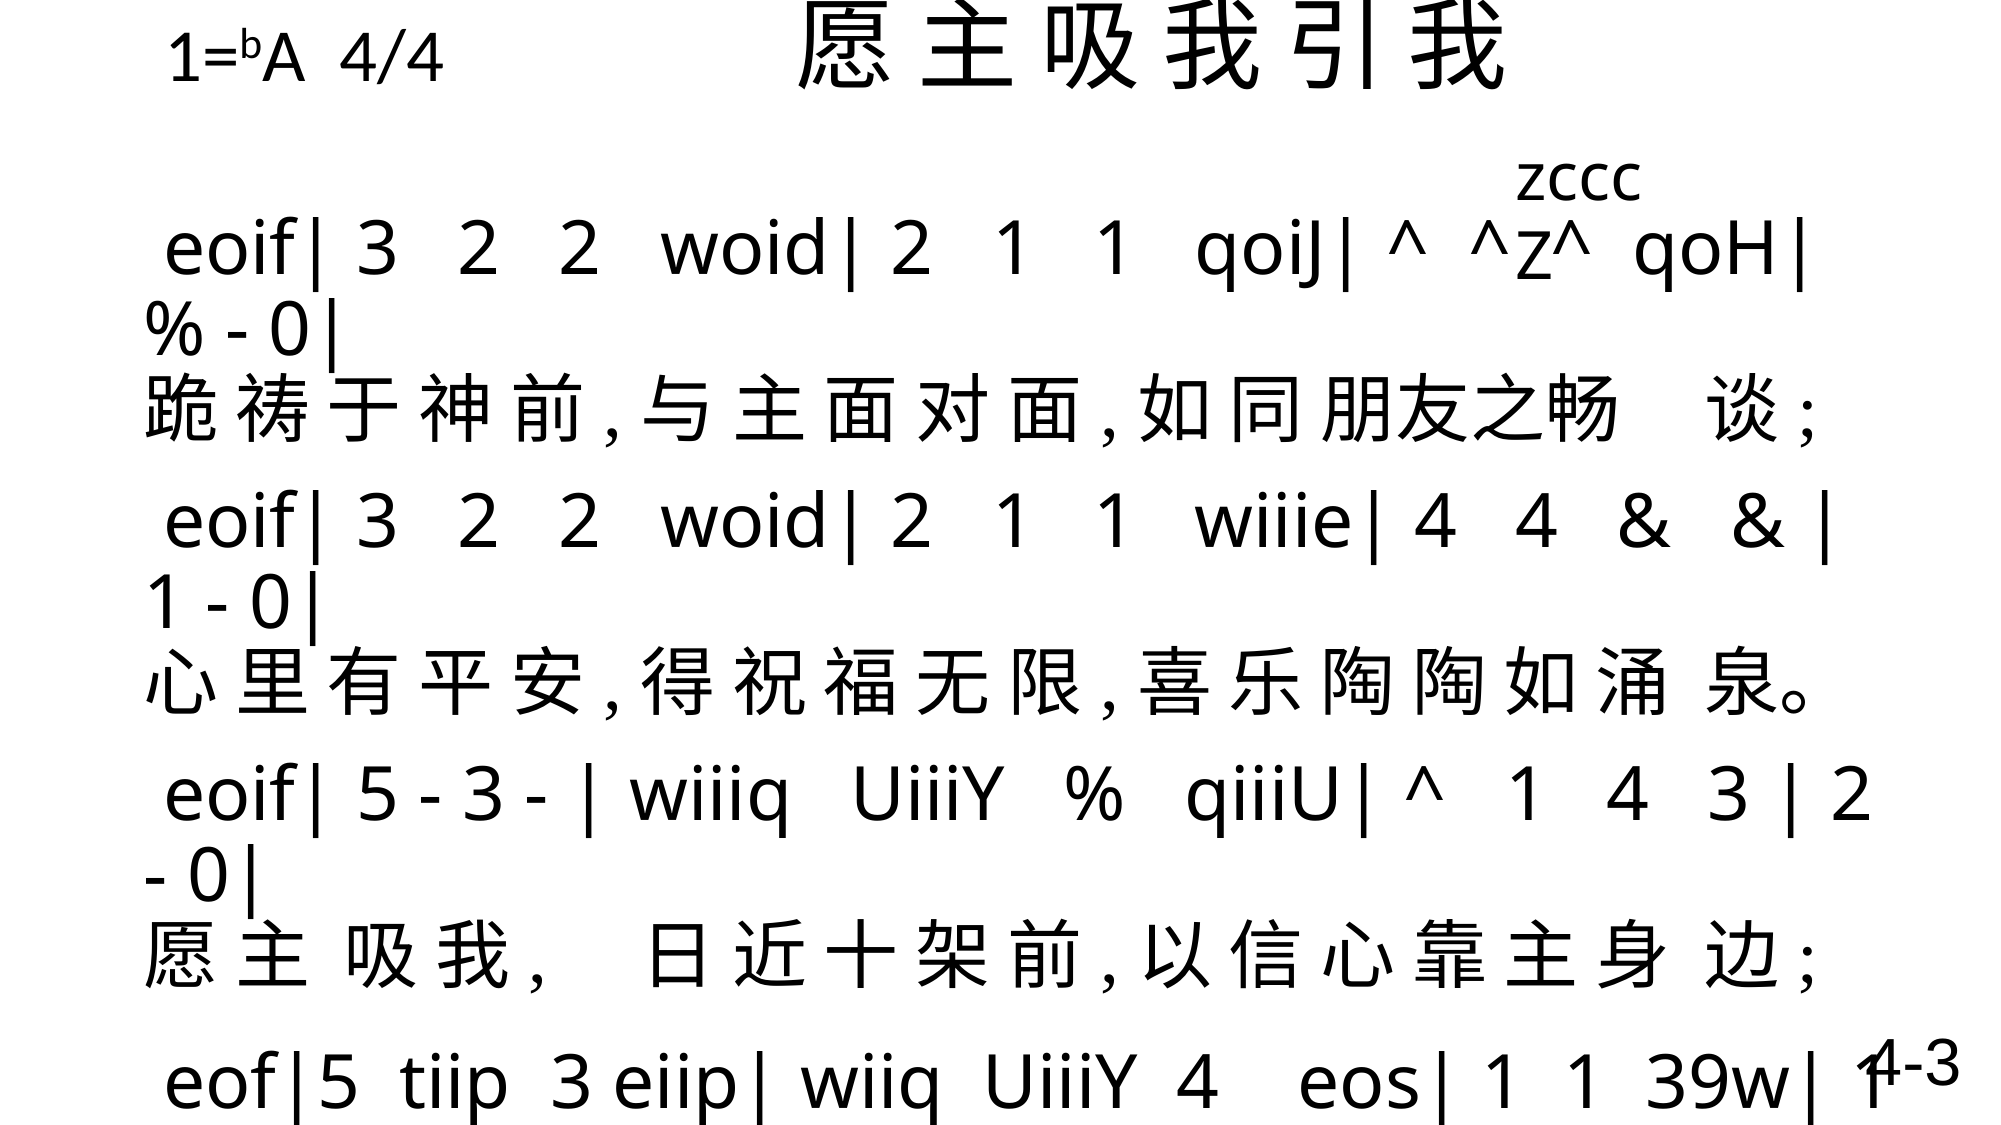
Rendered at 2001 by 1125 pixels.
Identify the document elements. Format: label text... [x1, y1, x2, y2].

text_box eoif| 3 2 2 woid| 2 1 1 qoiJ| ^ ^ ^ qoH| % - 0| 跪 祷 于 神 前,与 主 面 对 面,如 同 朋友之畅 谈; eoif| 3 2 2 woid| 2 1 1 wiiie| 4 4 & & | 1 - 0| 心 里 有 平 安,得 祝 福 无 限,喜 乐 陶 陶 如 涌 泉。 eoif| 5 - 3 - | wiiiq UiiiY % qiiiU| ^ 1 4 3 | 2 - 0| 愿 主 吸 我, 日 近 十 架 前,以 信 心 靠 主 身 边; eof|5 tiip 3 eiip| wiiq UiiiY 4 eos| 1 1 39w| 1 - 0\ 愿主吸我, 引我, 靠近主身 边, 容我 洗于宝血 泉。 [128, 202, 1919, 1125]
text_box 4-3 [1919, 1011, 2000, 1107]
text_box zcccZ [1500, 126, 1660, 301]
text_box 1=bA 4/4 愿 主 吸 我 引 我 [149, 7, 1623, 195]
